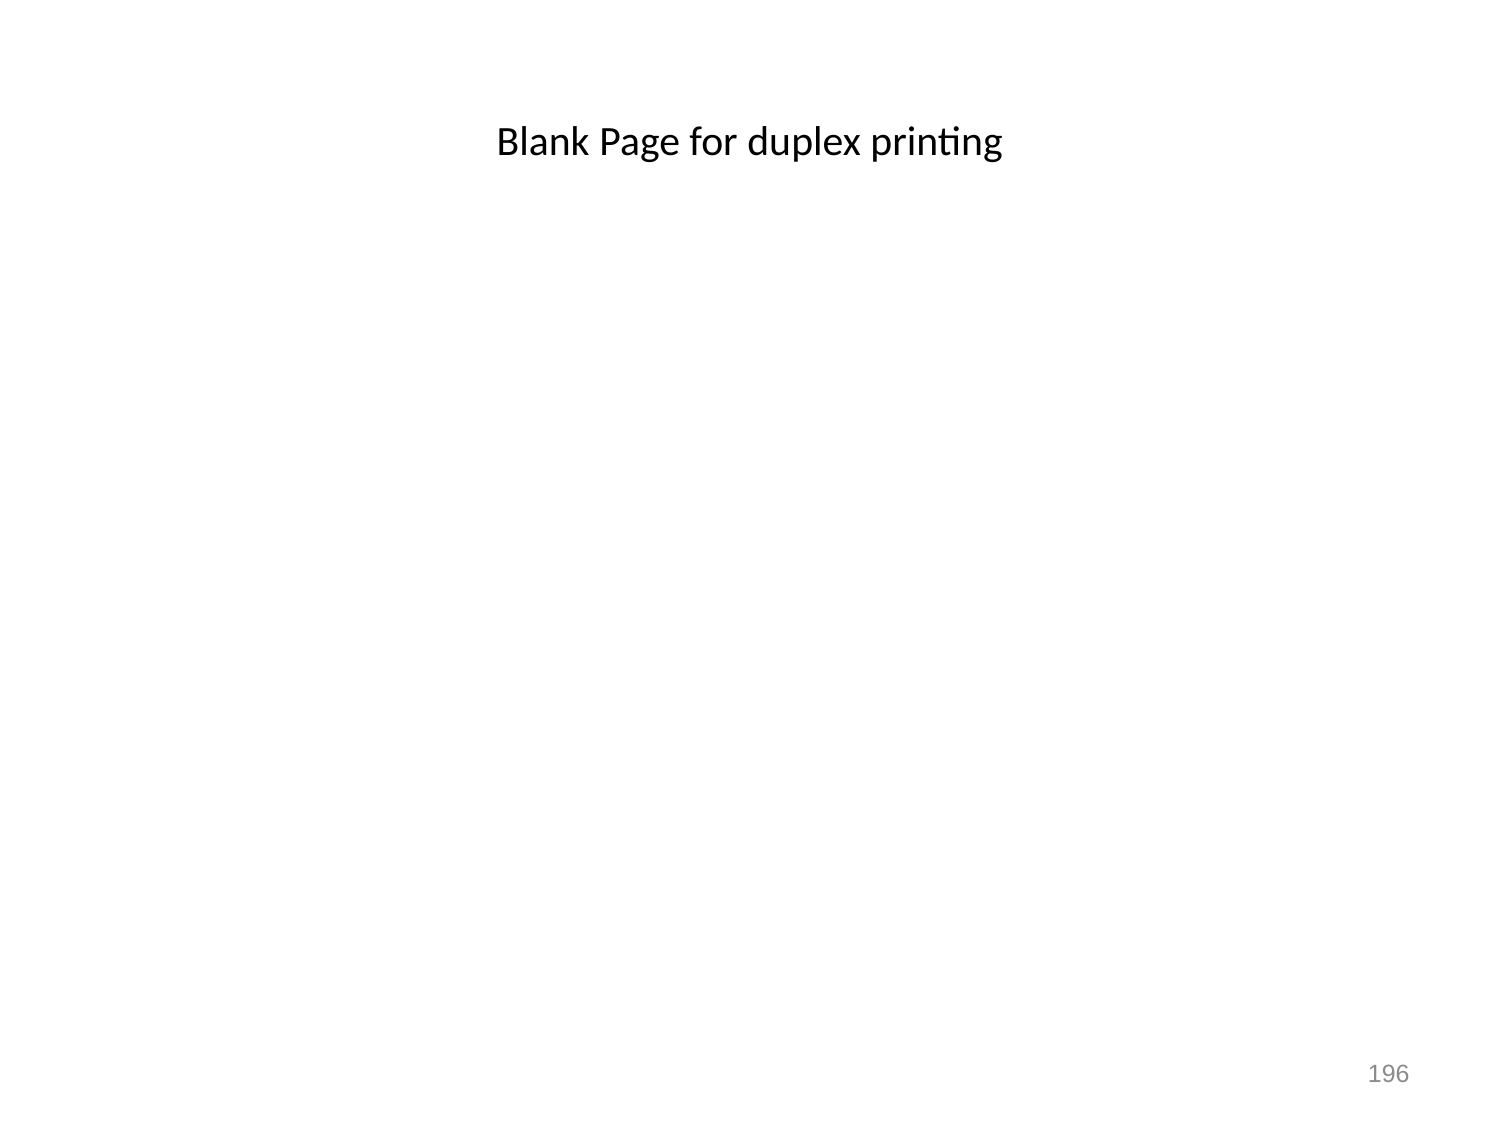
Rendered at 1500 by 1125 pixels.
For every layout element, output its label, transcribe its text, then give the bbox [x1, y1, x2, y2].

slide_number 196 [1074, 1042, 1425, 1103]
title Blank Page for duplex printing [75, 45, 1425, 233]
